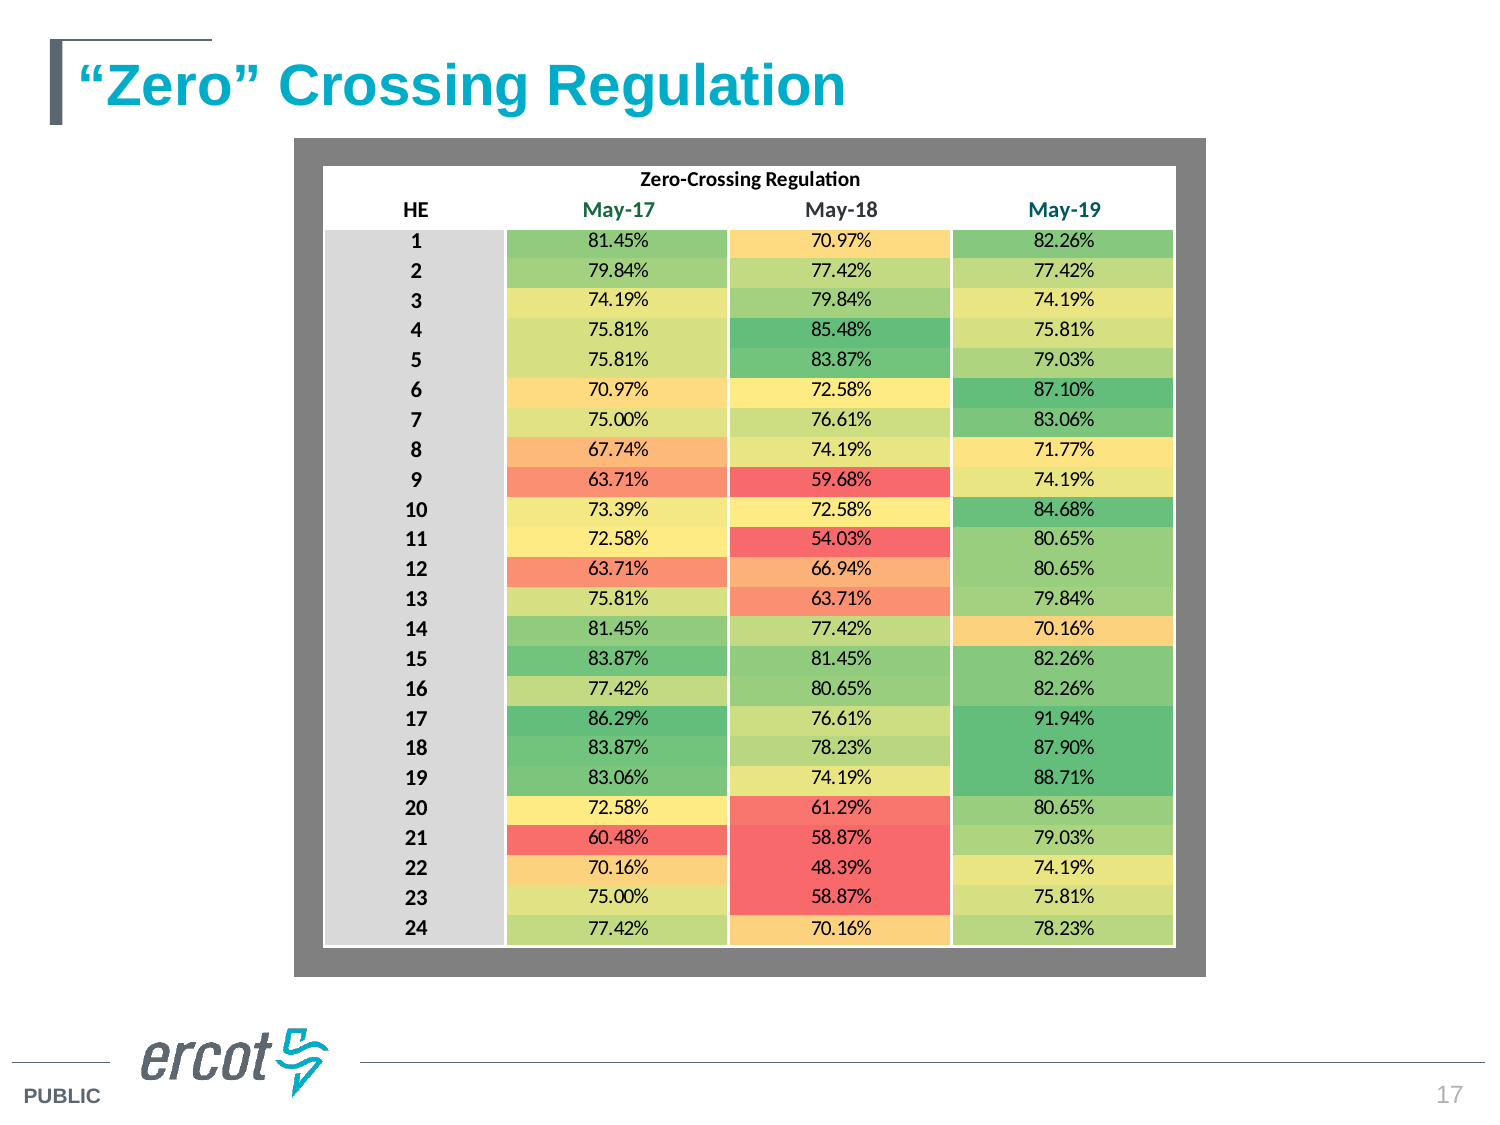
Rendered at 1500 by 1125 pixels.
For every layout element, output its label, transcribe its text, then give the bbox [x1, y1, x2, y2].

picture [137, 1024, 332, 1100]
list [292, 137, 1208, 978]
slide_number 17 [1412, 1076, 1488, 1112]
title “Zero” Crossing Regulation [62, 39, 1450, 125]
